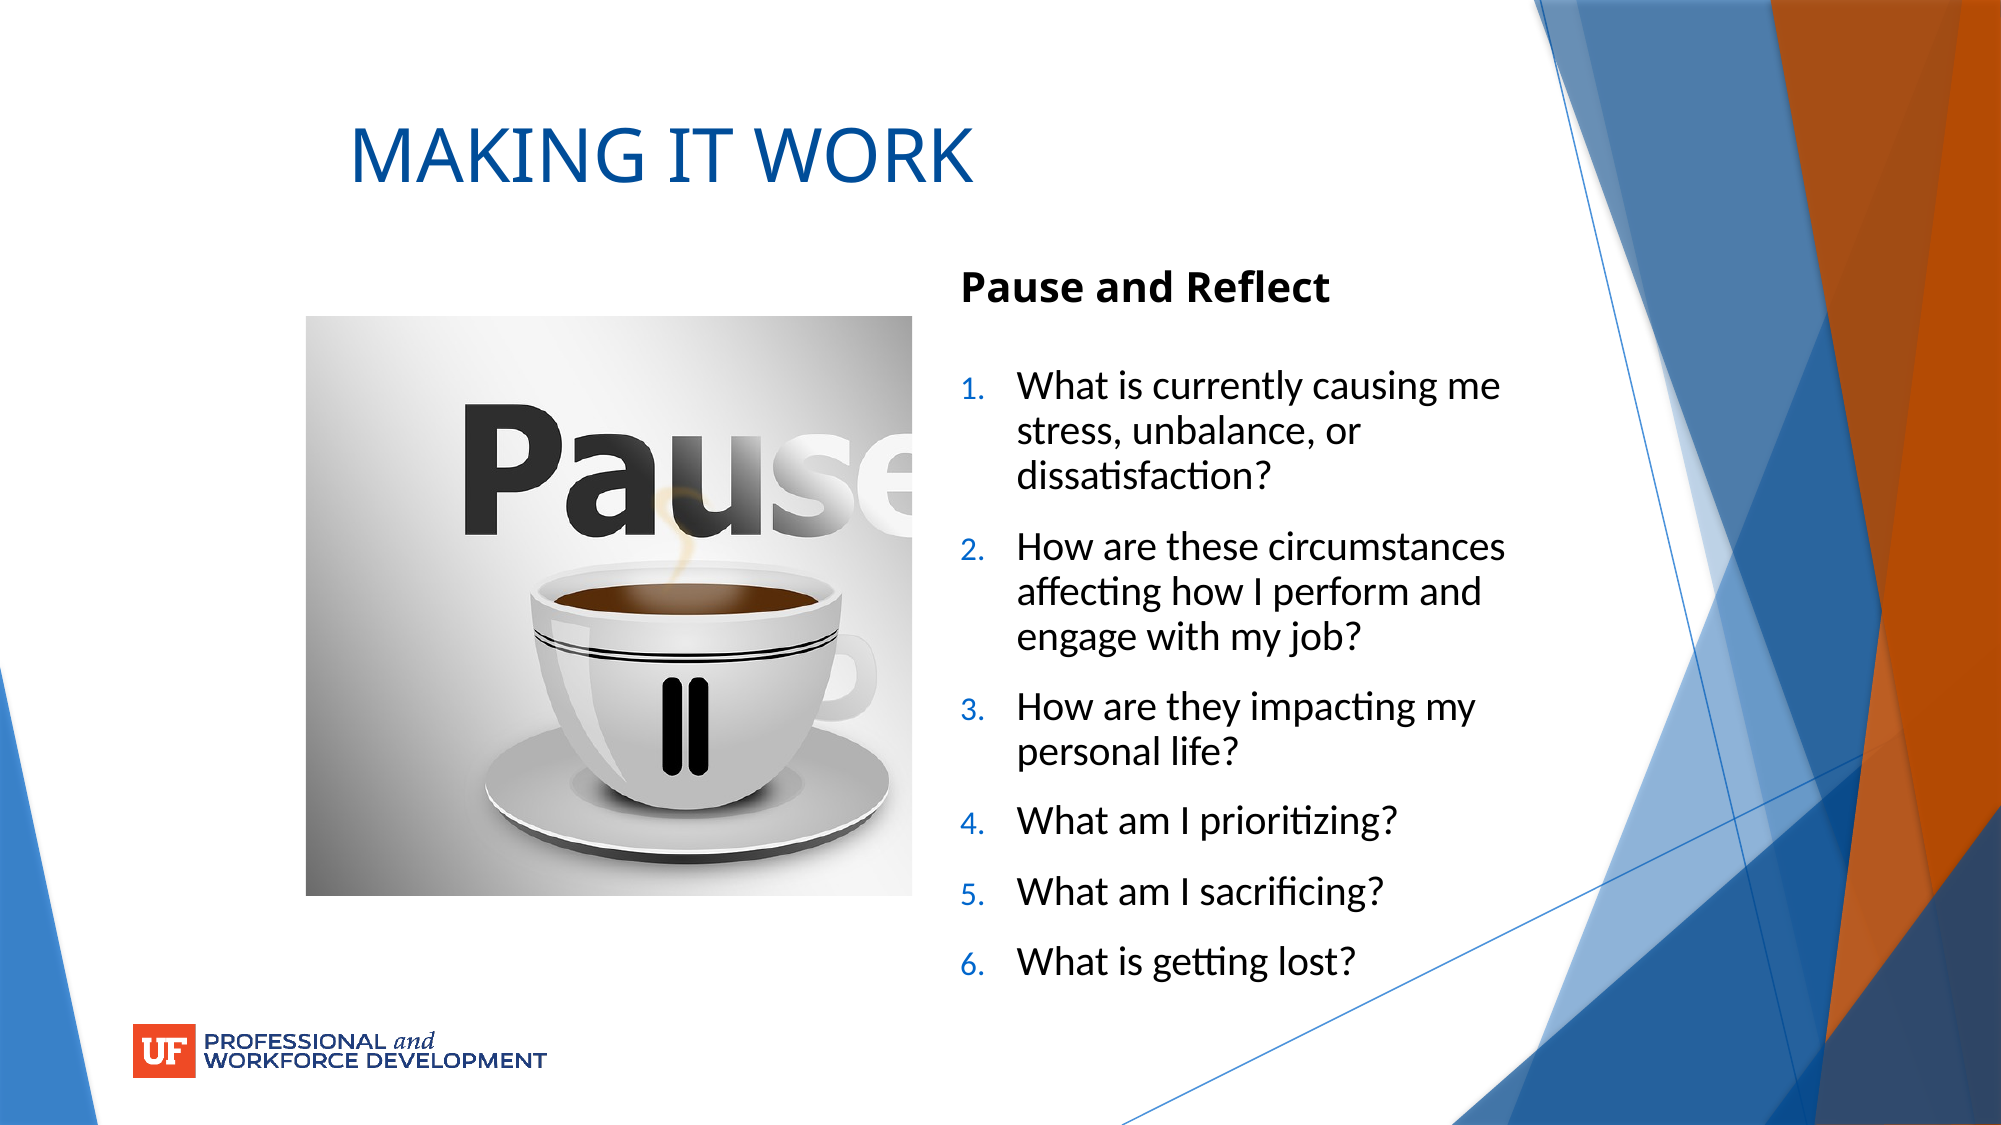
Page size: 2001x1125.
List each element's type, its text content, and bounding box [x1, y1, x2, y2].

list Pause and Reflect What is currently causing me stress, unbalance, or dissatisfaction? How are these circumstances affecting how I perform and engage with my job? How are they impacting my personal life? What am I prioritizing? What am I sacrificing? What is getting lost? [945, 258, 1538, 896]
picture [133, 1024, 552, 1078]
picture [305, 316, 913, 896]
title MAKING IT WORK [333, 99, 1391, 317]
